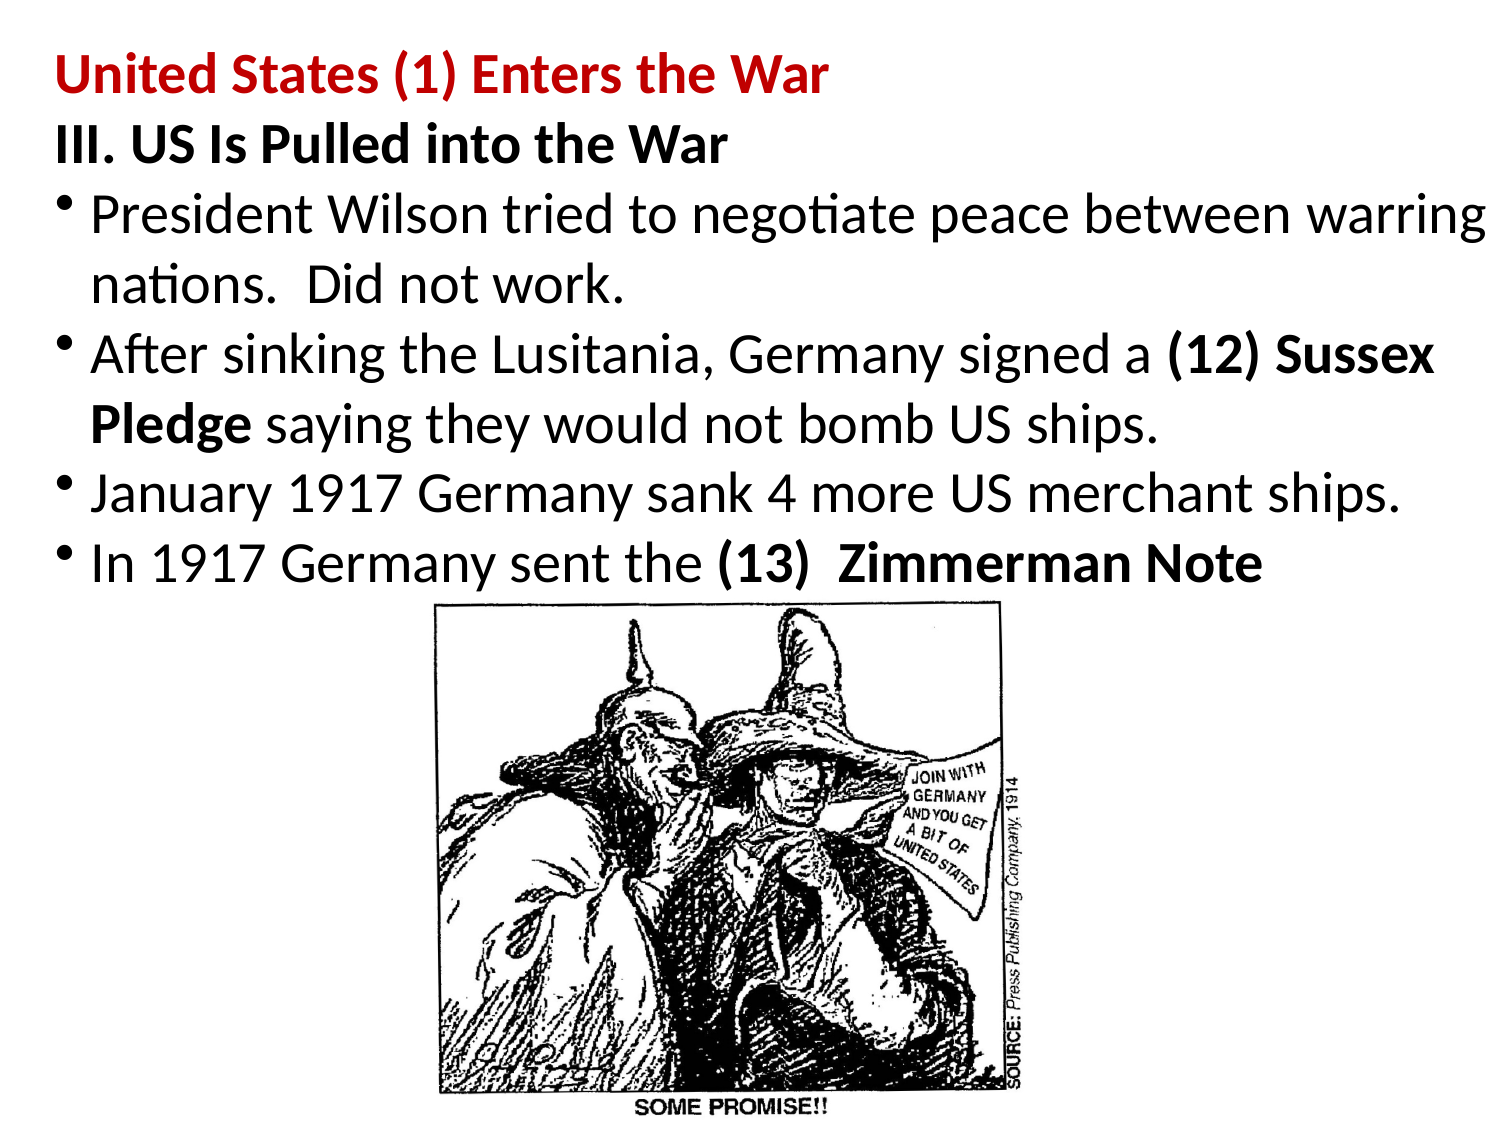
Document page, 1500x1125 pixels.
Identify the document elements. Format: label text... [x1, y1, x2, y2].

picture [405, 592, 1034, 1125]
text_box United States (1) Enters the War​ III. US Is Pulled into the War​ President Wilson tried to negotiate peace between warring nations. Did not work. ​ After sinking the Lusitania, Germany signed a (12) Sussex Pledge saying they would not bomb US ships. ​ January 1917 Germany sank 4 more US merchant ships.​ In 1917 Germany sent the (13) Zimmerman Note [40, 27, 1500, 603]
